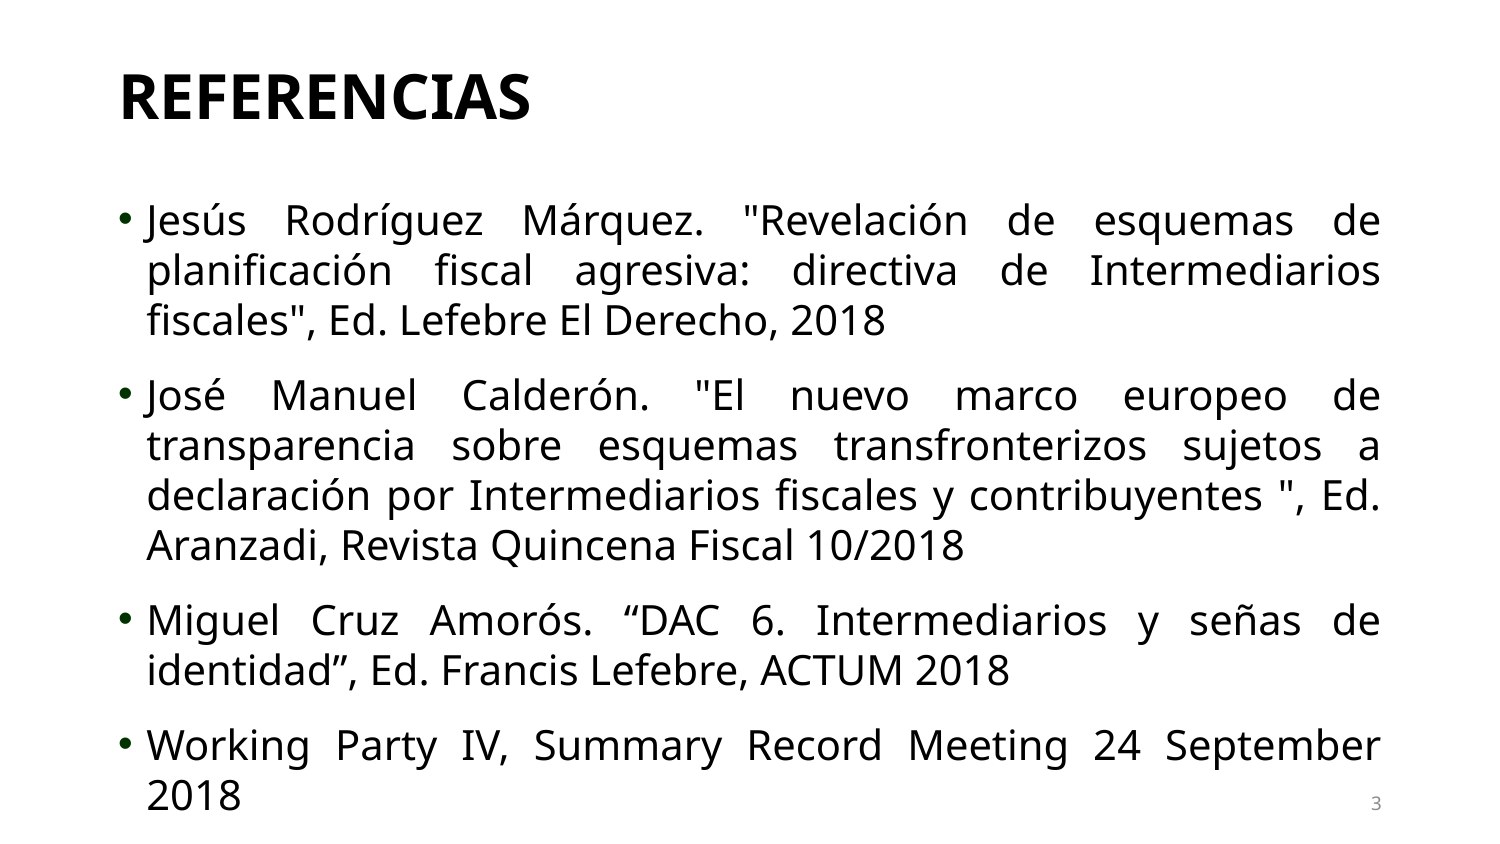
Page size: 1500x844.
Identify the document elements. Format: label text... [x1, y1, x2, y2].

list Jesús Rodríguez Márquez. "Revelación de esquemas de planificación fiscal agresiva: directiva de Intermediarios fiscales", Ed. Lefebre El Derecho, 2018 José Manuel Calderón. "El nuevo marco europeo de transparencia sobre esquemas transfronterizos sujetos a declaración por Intermediarios fiscales y contribuyentes ", Ed. Aranzadi, Revista Quincena Fiscal 10/2018 Miguel Cruz Amorós. “DAC 6. Intermediarios y señas de identidad”, Ed. Francis Lefebre, ACTUM 2018 Working Party IV, Summary Record Meeting 24 September 2018 [103, 185, 1397, 760]
title REFERENCIAS [103, 44, 1397, 144]
slide_number 3 [1059, 782, 1397, 827]
